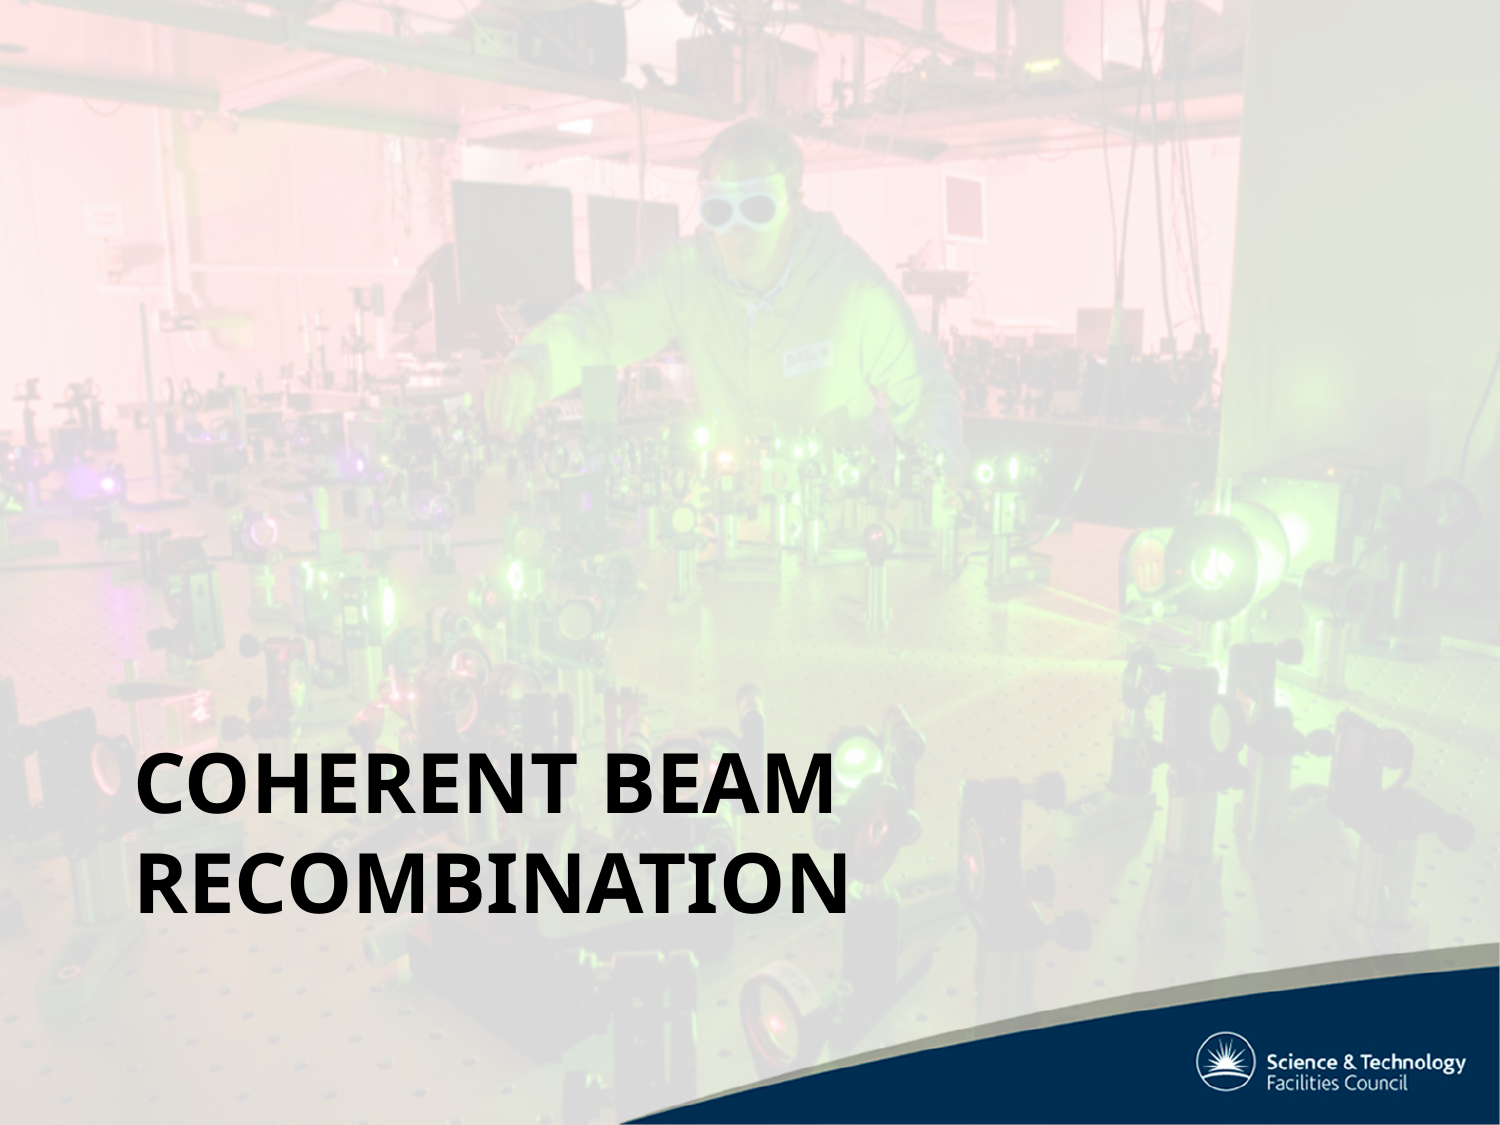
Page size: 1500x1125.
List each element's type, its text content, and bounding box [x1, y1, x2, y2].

title Coherent beam recombination [118, 722, 1394, 947]
picture [607, 934, 1500, 1125]
